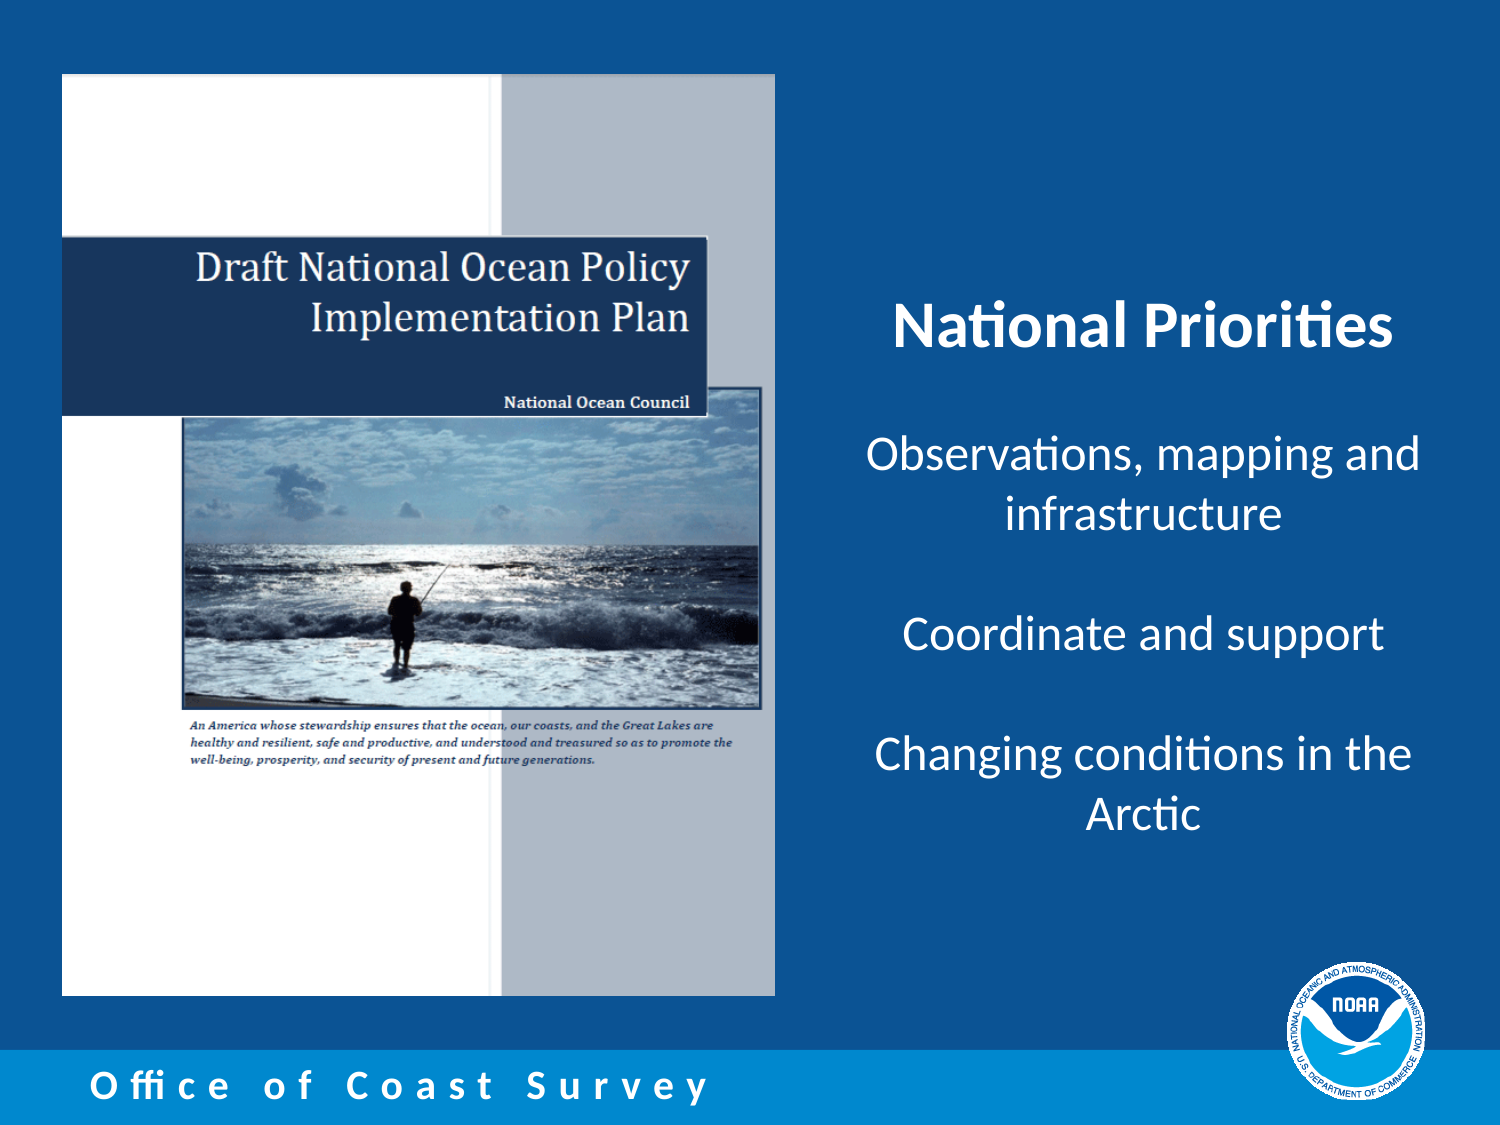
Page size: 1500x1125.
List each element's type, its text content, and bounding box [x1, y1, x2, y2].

text_box National Priorities Observations, mapping and infrastructure Coordinate and support Changing conditions in the Arctic [837, 273, 1450, 848]
picture [1287, 962, 1425, 1099]
picture [62, 74, 776, 996]
